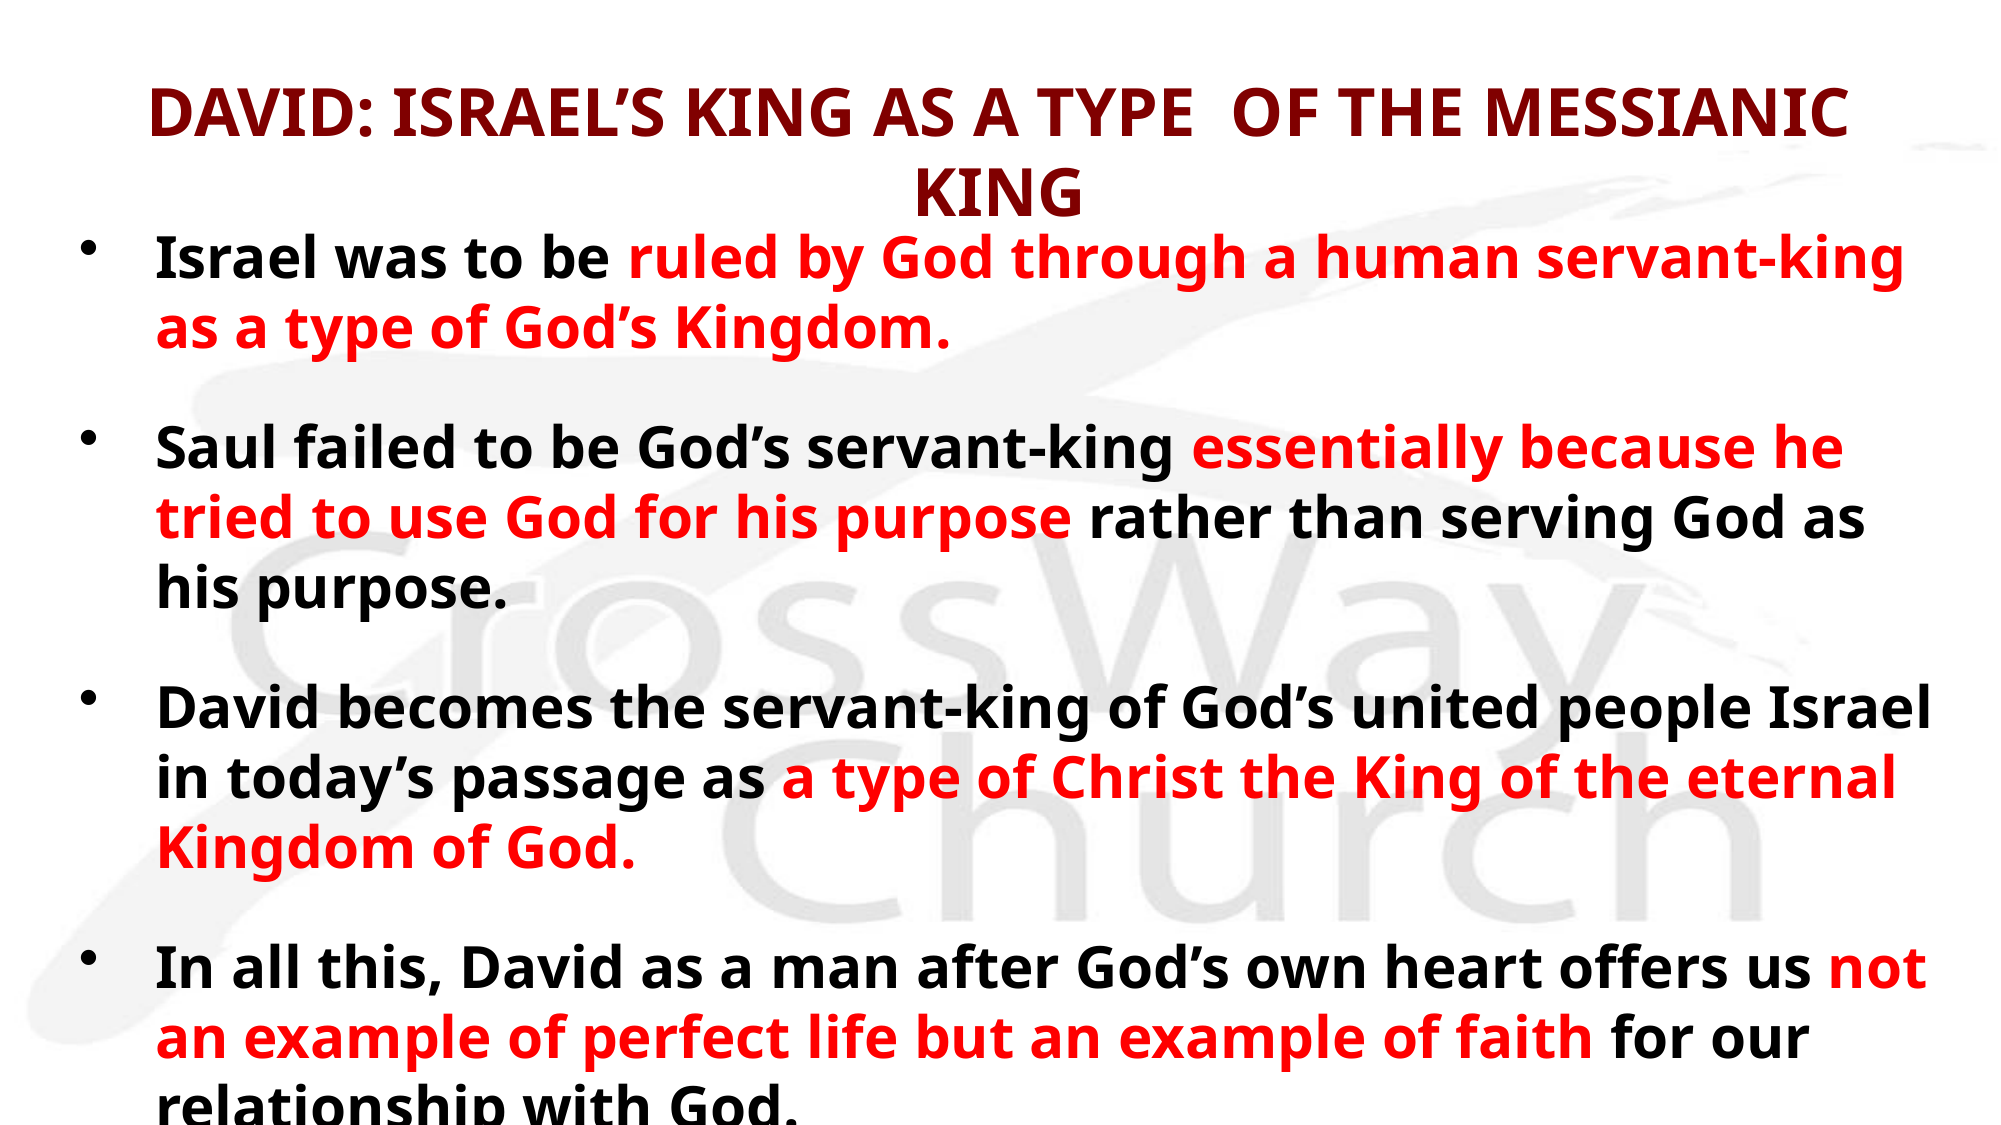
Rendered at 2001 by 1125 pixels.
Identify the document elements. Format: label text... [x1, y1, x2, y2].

list Israel was to be ruled by God through a human servant-king as a type of God’s Kingdom. Saul failed to be God’s servant-king essentially because he tried to use God for his purpose rather than serving God as his purpose. David becomes the servant-king of God’s united people Israel in today’s passage as a type of Christ the King of the eternal Kingdom of God. In all this, David as a man after God’s own heart offers us not an example of perfect life but an example of faith for our relationship with God. [63, 212, 1956, 1116]
title DAVID: ISRAEL’S KING AS A TYPE OF THE MESSIANIC KING [63, 112, 1935, 188]
picture [0, 0, 2001, 1125]
